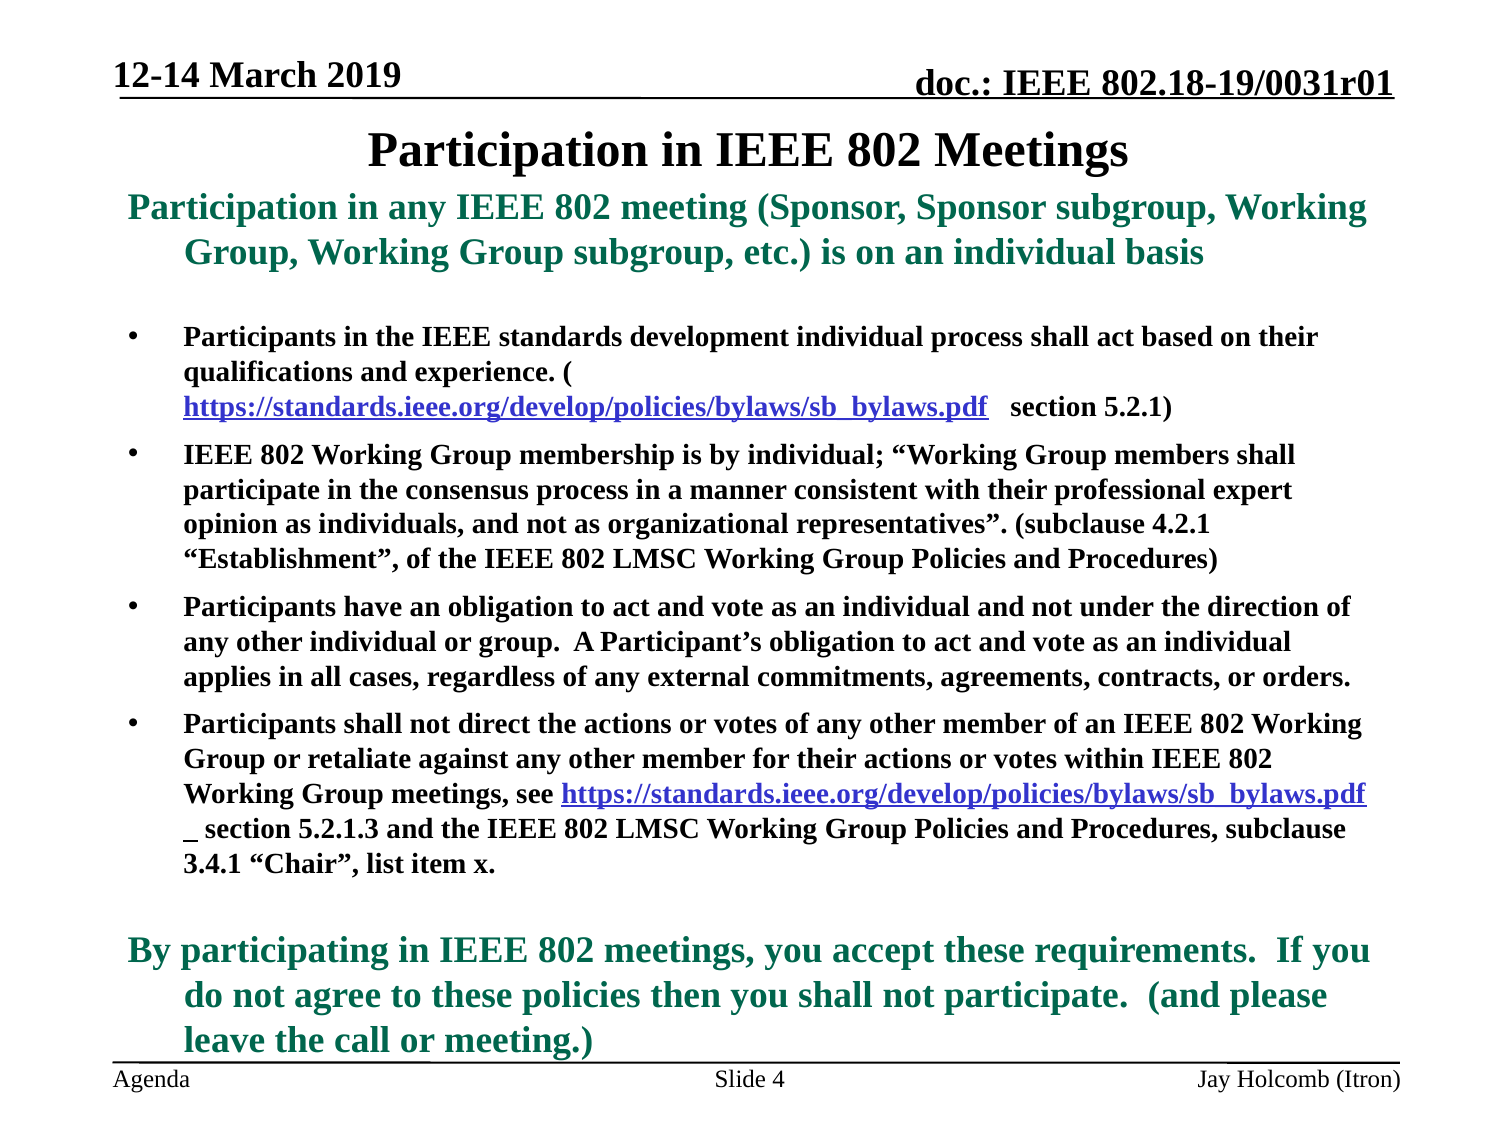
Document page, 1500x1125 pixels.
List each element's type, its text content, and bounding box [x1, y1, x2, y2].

title Participation in IEEE 802 Meetings [110, 104, 1387, 188]
list Participation in any IEEE 802 meeting (Sponsor, Sponsor subgroup, Working Group, Working Group subgroup, etc.) is on an individual basis Participants in the IEEE standards development individual process shall act based on their qualifications and experience. (https://standards.ieee.org/develop/policies/bylaws/sb_bylaws.pdf section 5.2.1) IEEE 802 Working Group membership is by individual; “Working Group members shall participate in the consensus process in a manner consistent with their professional expert opinion as individuals, and not as organizational representatives”. (subclause 4.2.1 “Establishment”, of the IEEE 802 LMSC Working Group Policies and Procedures) Participants have an obligation to act and vote as an individual and not under the direction of any other individual or group. A Participant’s obligation to act and vote as an individual applies in all cases, regardless of any external commitments, agreements, contracts, or orders. Participants shall not direct the actions or votes of any other member of an IEEE 802 Working Group or retaliate against any other member for their actions or votes within IEEE 802 Working Group meetings, see https://standards.ieee.org/develop/policies/bylaws/sb_bylaws.pdf section 5.2.1.3 and the IEEE 802 LMSC Working Group Policies and Procedures, subclause 3.4.1 “Chair”, list item x. By participating in IEEE 802 meetings, you accept these requirements. If you do not agree to these policies then you shall not participate. (and please leave the call or meeting.) [112, 174, 1388, 850]
slide_number Slide 4 [699, 1061, 800, 1123]
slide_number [112, 49, 488, 95]
footer Jay Holcomb (Itron) [878, 1061, 1402, 1093]
